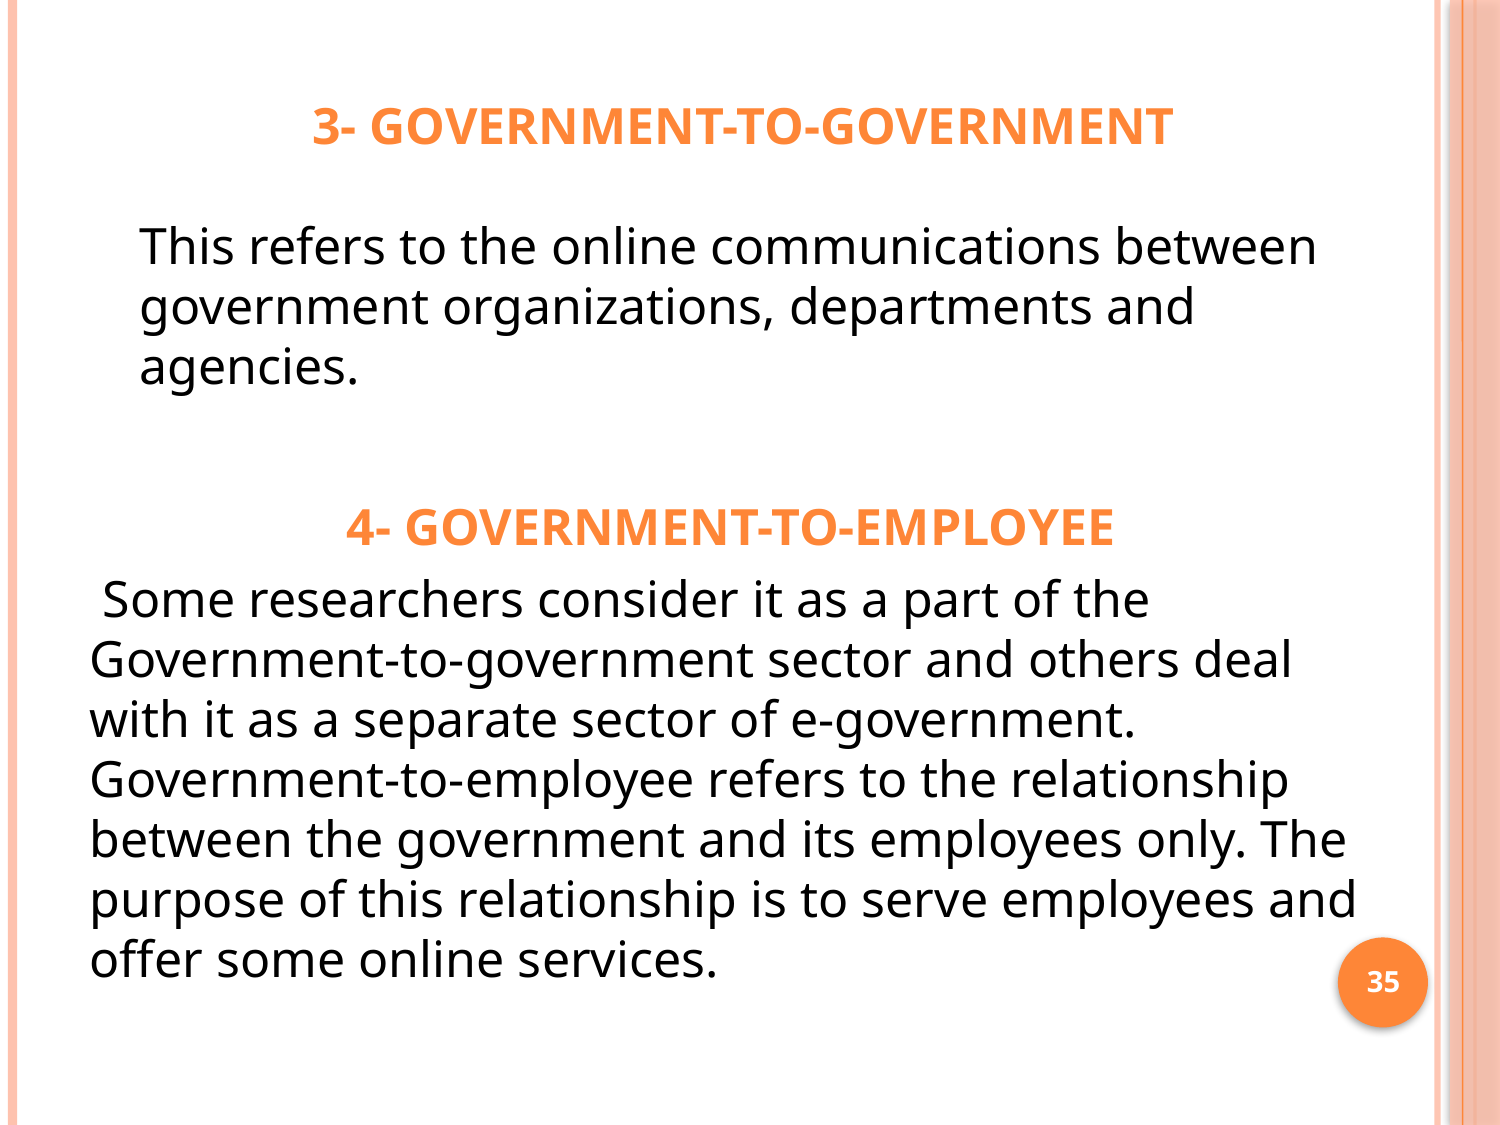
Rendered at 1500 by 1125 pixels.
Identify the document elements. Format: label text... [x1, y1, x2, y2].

list 4- GOVERNMENT-TO-EMPLOYEE Some researchers consider it as a part of the Government-to-government sector and others deal with it as a separate sector of e-government. Government-to-employee refers to the relationship between the government and its employees only. The purpose of this relationship is to serve employees and offer some online services. [75, 487, 1400, 1062]
text_box 3- GOVERNMENT-TO-GOVERNMENT This refers to the online communications between government organizations, departments and agencies. [125, 87, 1375, 538]
slide_number 35 [1333, 940, 1434, 1027]
